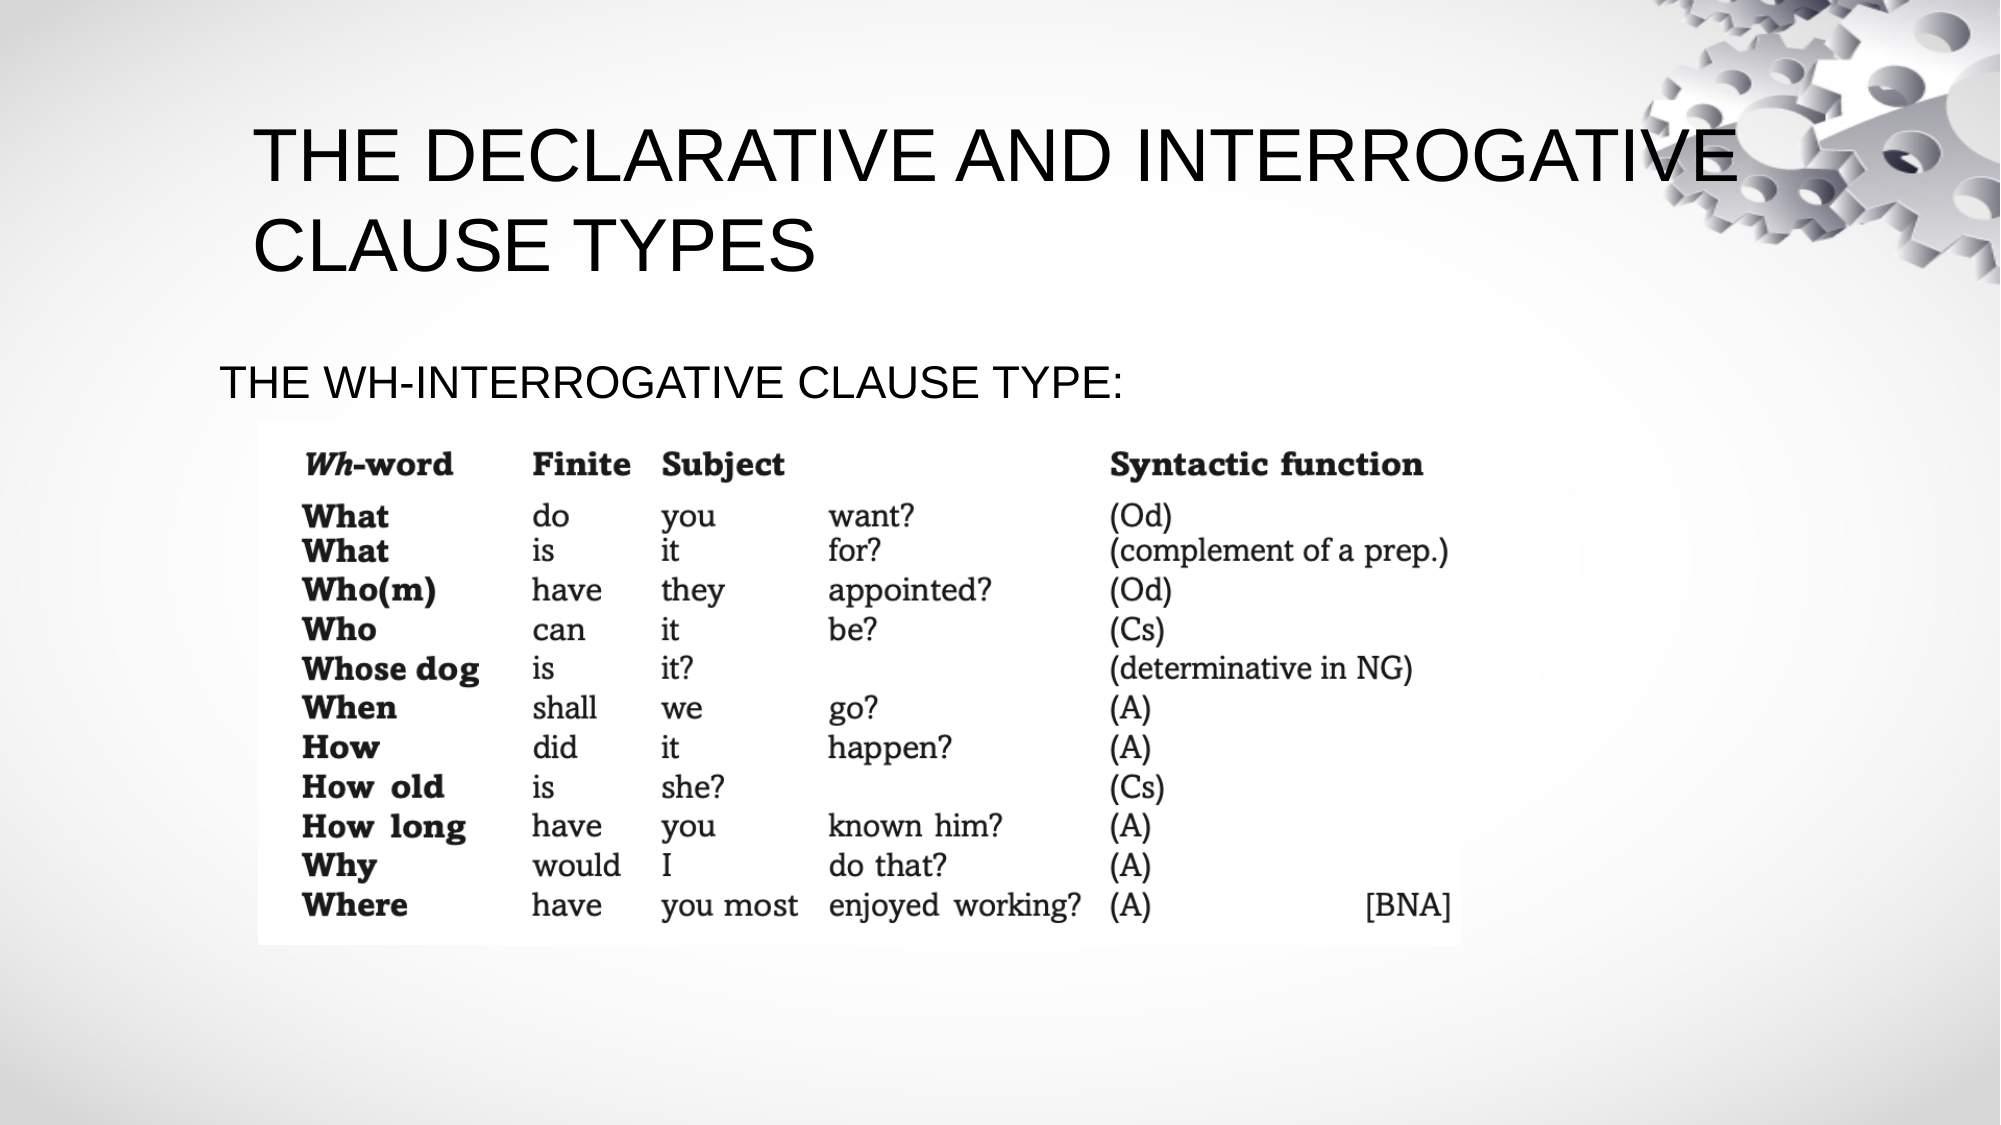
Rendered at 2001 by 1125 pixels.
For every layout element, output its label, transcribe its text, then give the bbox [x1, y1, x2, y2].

picture [0, 0, 2000, 1125]
text_box THE WH-INTERROGATIVE CLAUSE TYPE: [204, 345, 1140, 416]
title THE DECLARATIVE AND INTERROGATIVE CLAUSE TYPES [237, 109, 1814, 283]
